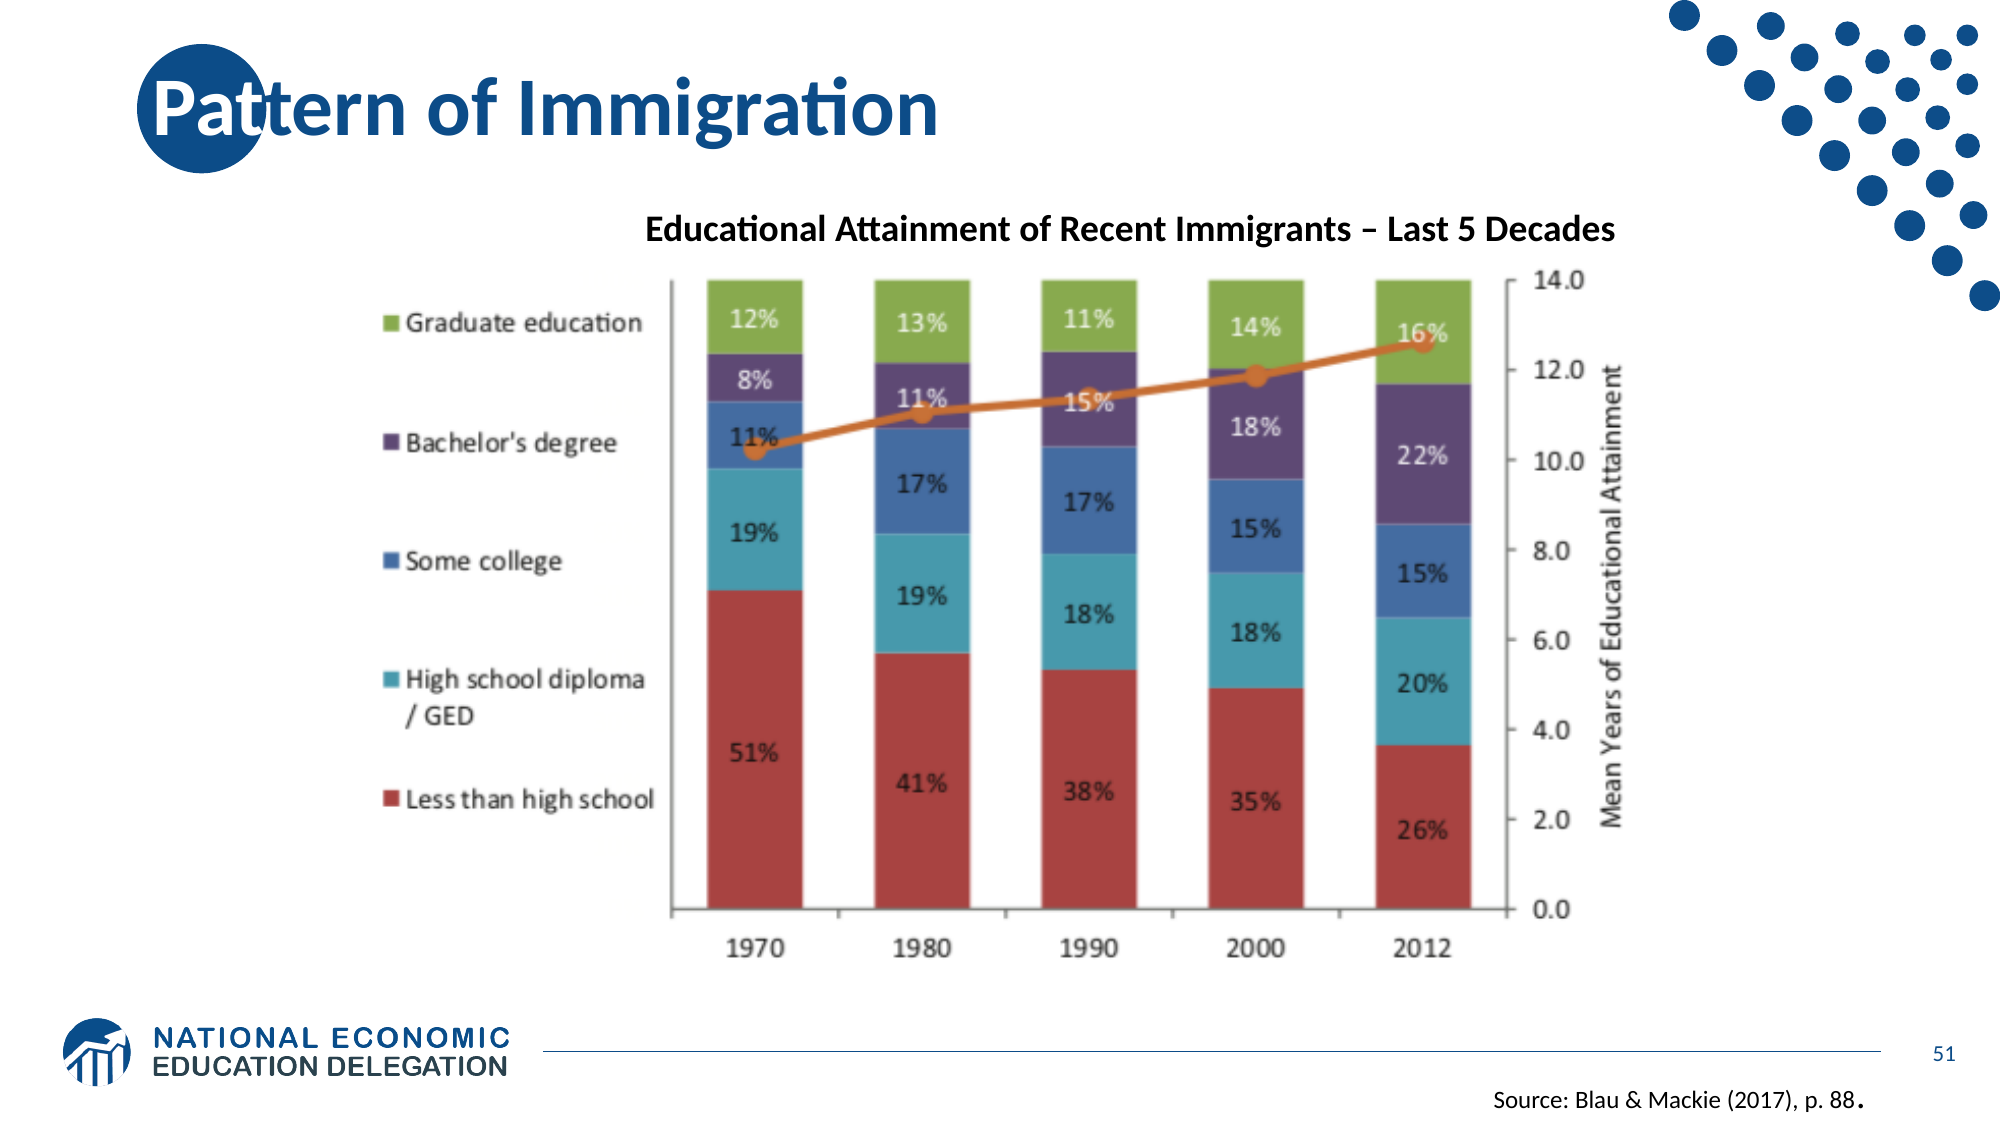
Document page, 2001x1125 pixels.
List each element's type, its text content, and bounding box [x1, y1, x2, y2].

picture [55, 1013, 520, 1091]
slide_number 51 [1521, 1022, 1972, 1082]
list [357, 257, 1643, 972]
text_box Source: Blau & Mackie (2017), p. 88. [1478, 1063, 1887, 1124]
title Pattern of Immigration [137, 0, 1863, 218]
text_box Educational Attainment of Recent Immigrants – Last 5 Decades [630, 196, 1632, 257]
